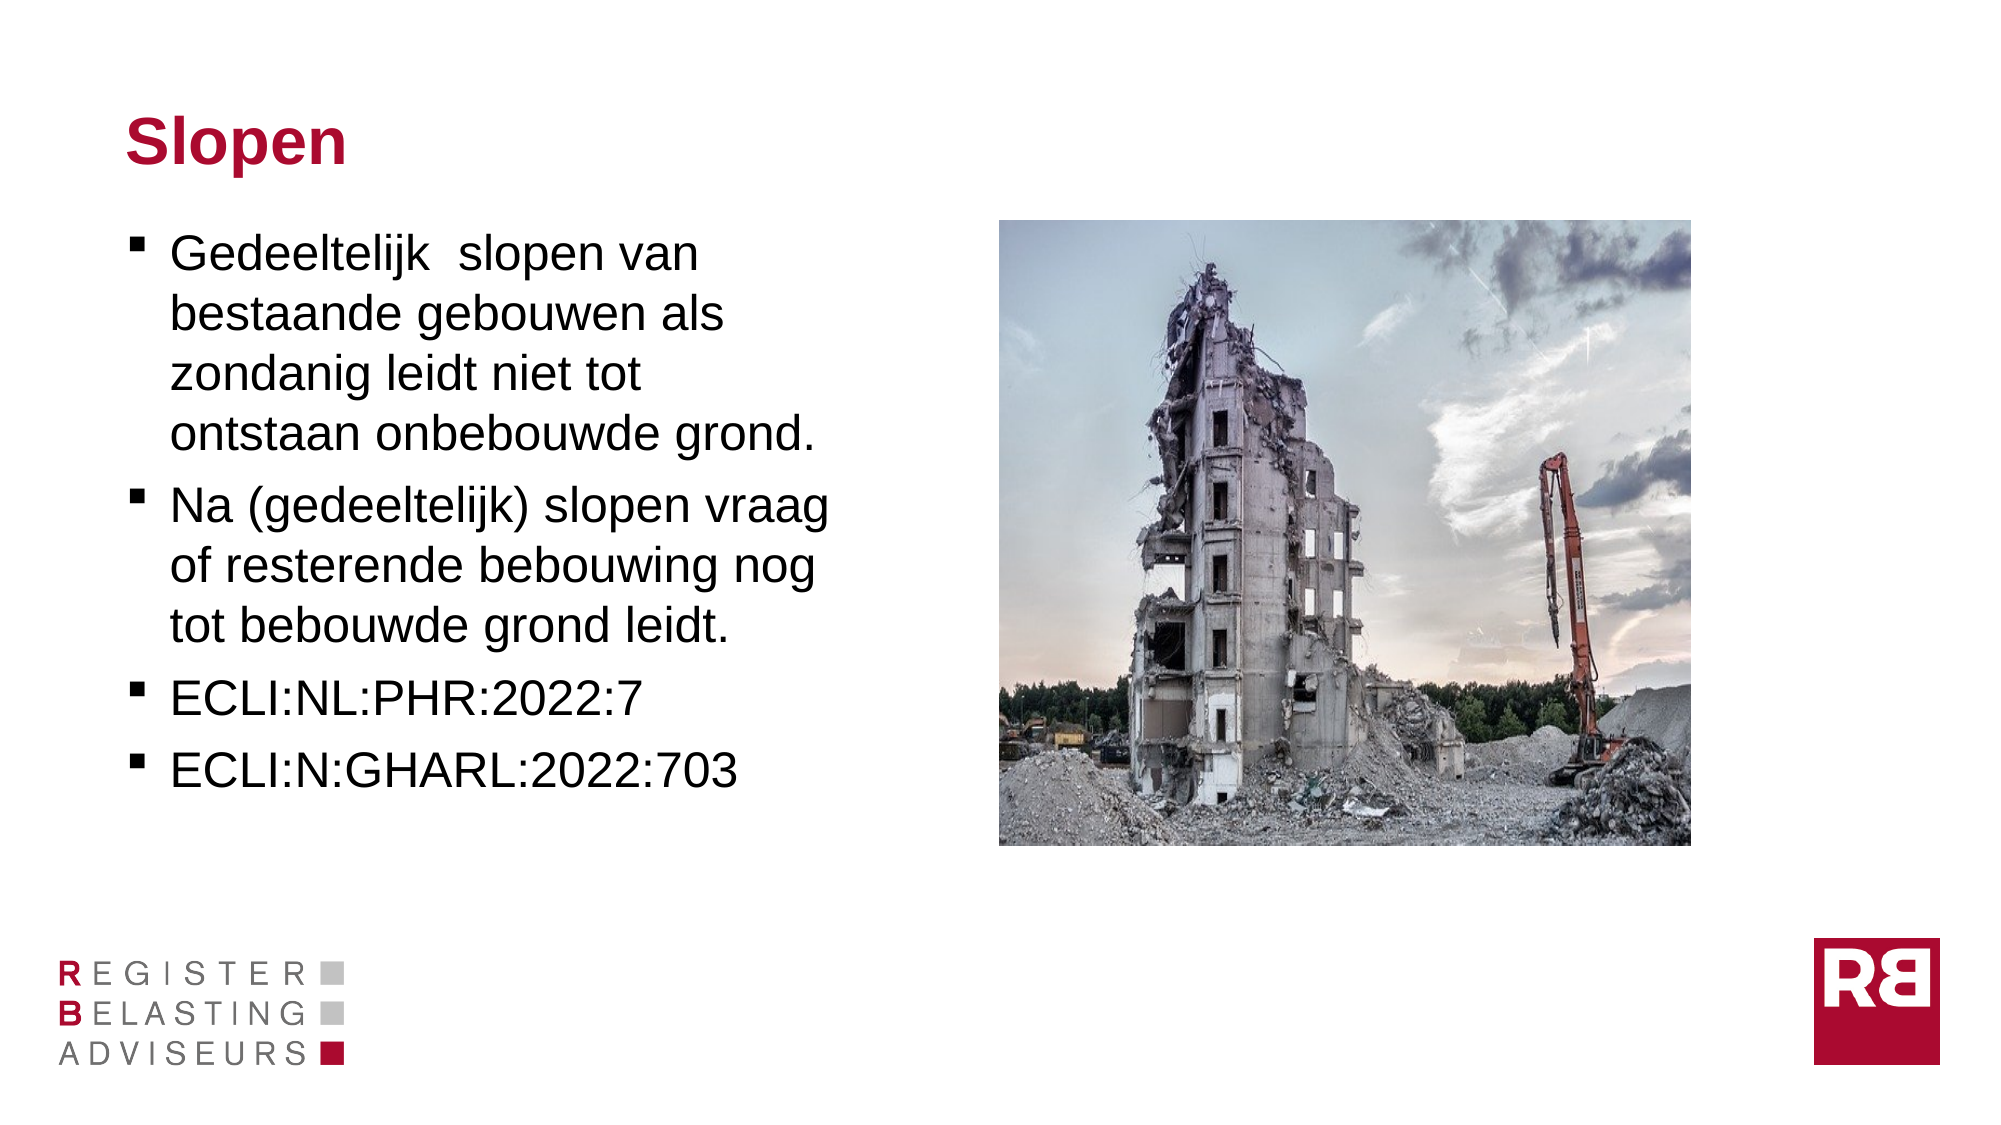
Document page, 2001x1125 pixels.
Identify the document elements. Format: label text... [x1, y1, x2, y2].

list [999, 219, 1692, 847]
picture [35, 938, 367, 1088]
picture [1814, 938, 1940, 1065]
title Slopen [125, 90, 1626, 179]
list Gedeeltelijk slopen van bestaande gebouwen als zondanig leidt niet tot ontstaan onbebouwde grond. Na (gedeeltelijk) slopen vraag of resterende bebouwing nog tot bebouwde grond leidt. ECLI:NL:PHR:2022:7 ECLI:N:GHARL:2022:703 [125, 220, 847, 906]
